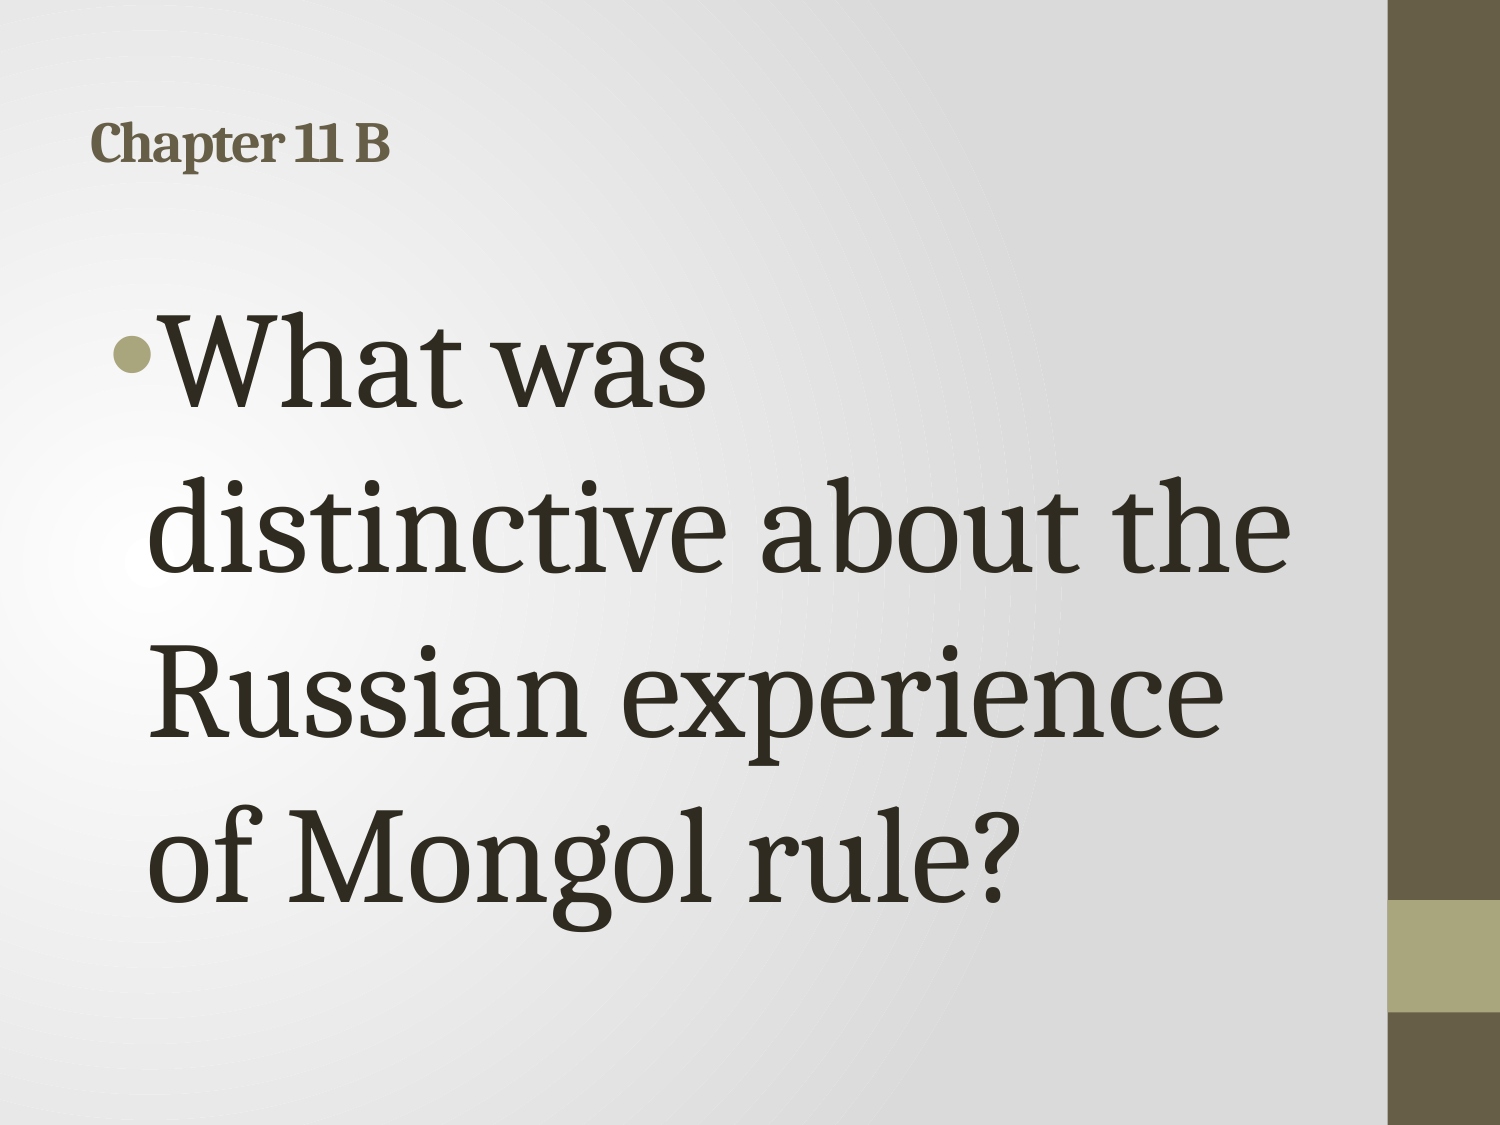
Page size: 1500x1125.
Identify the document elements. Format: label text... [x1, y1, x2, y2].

list What was distinctive about the Russian experience of Mongol rule? [75, 262, 1325, 1050]
title Chapter 11 B [75, 45, 1325, 233]
